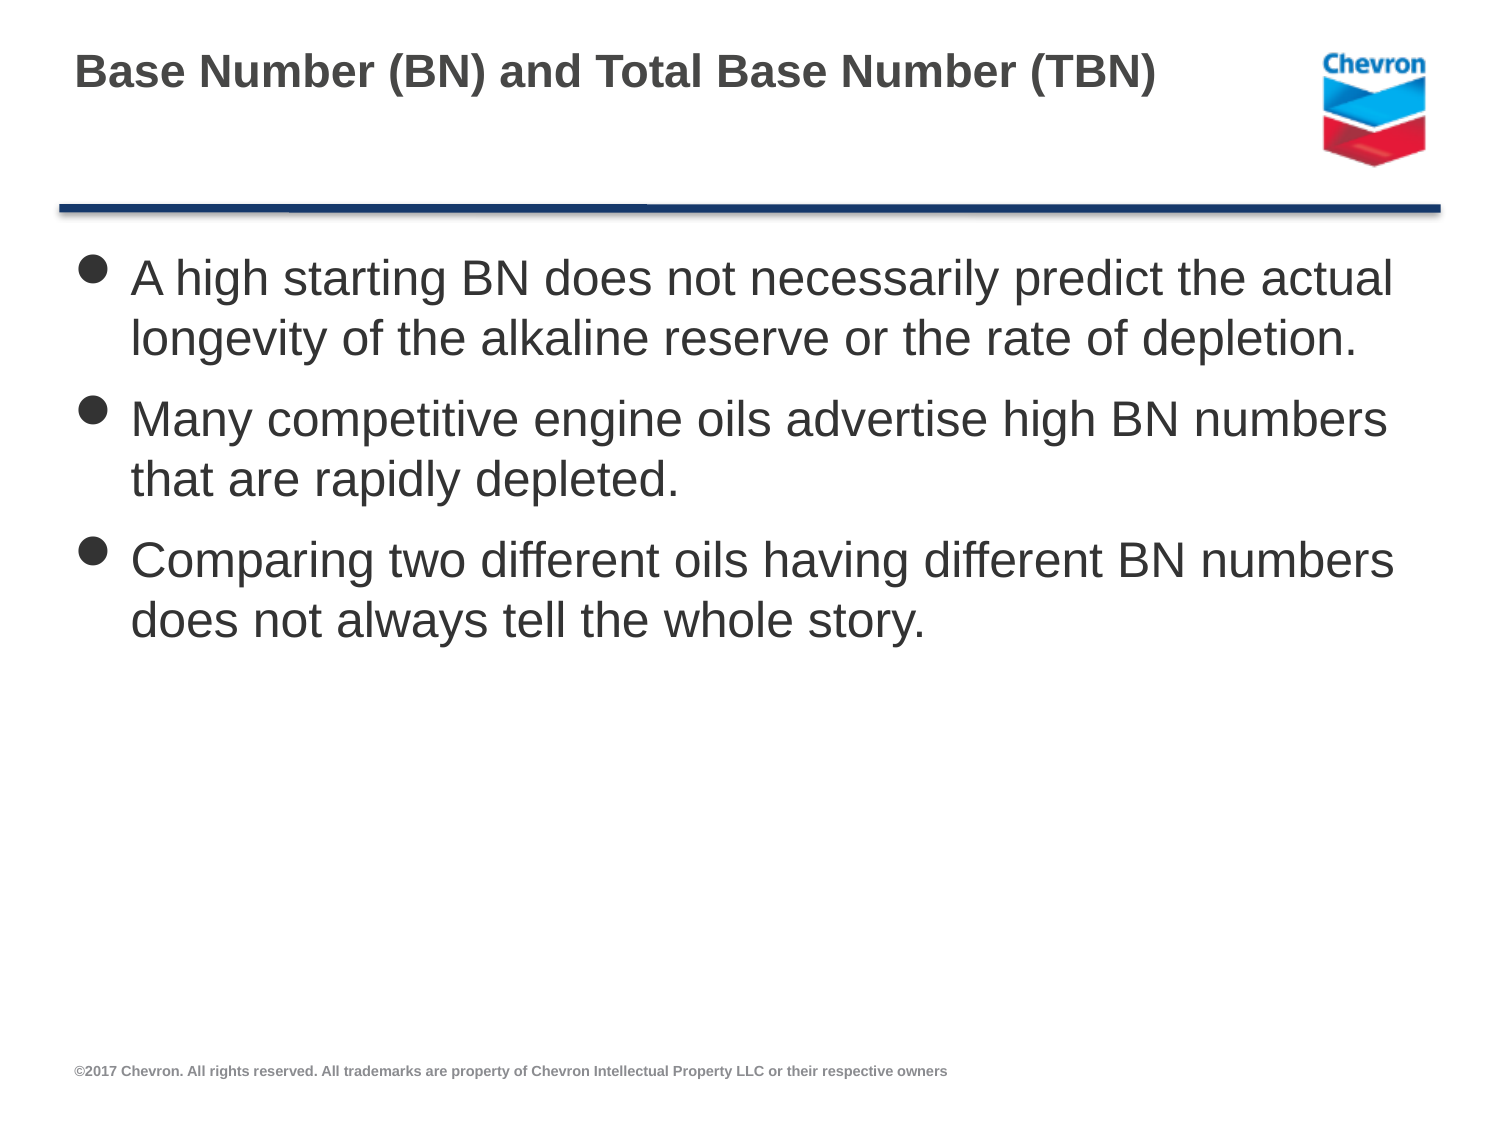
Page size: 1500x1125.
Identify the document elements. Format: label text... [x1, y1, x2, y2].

title Base Number (BN) and Total Base Number (TBN) [59, 32, 1305, 198]
list A high starting BN does not necessarily predict the actual longevity of the alkaline reserve or the rate of depletion. Many competitive engine oils advertise high BN numbers that are rapidly depleted. Comparing two different oils having different BN numbers does not always tell the whole story. [59, 238, 1441, 976]
picture [1307, 50, 1435, 180]
